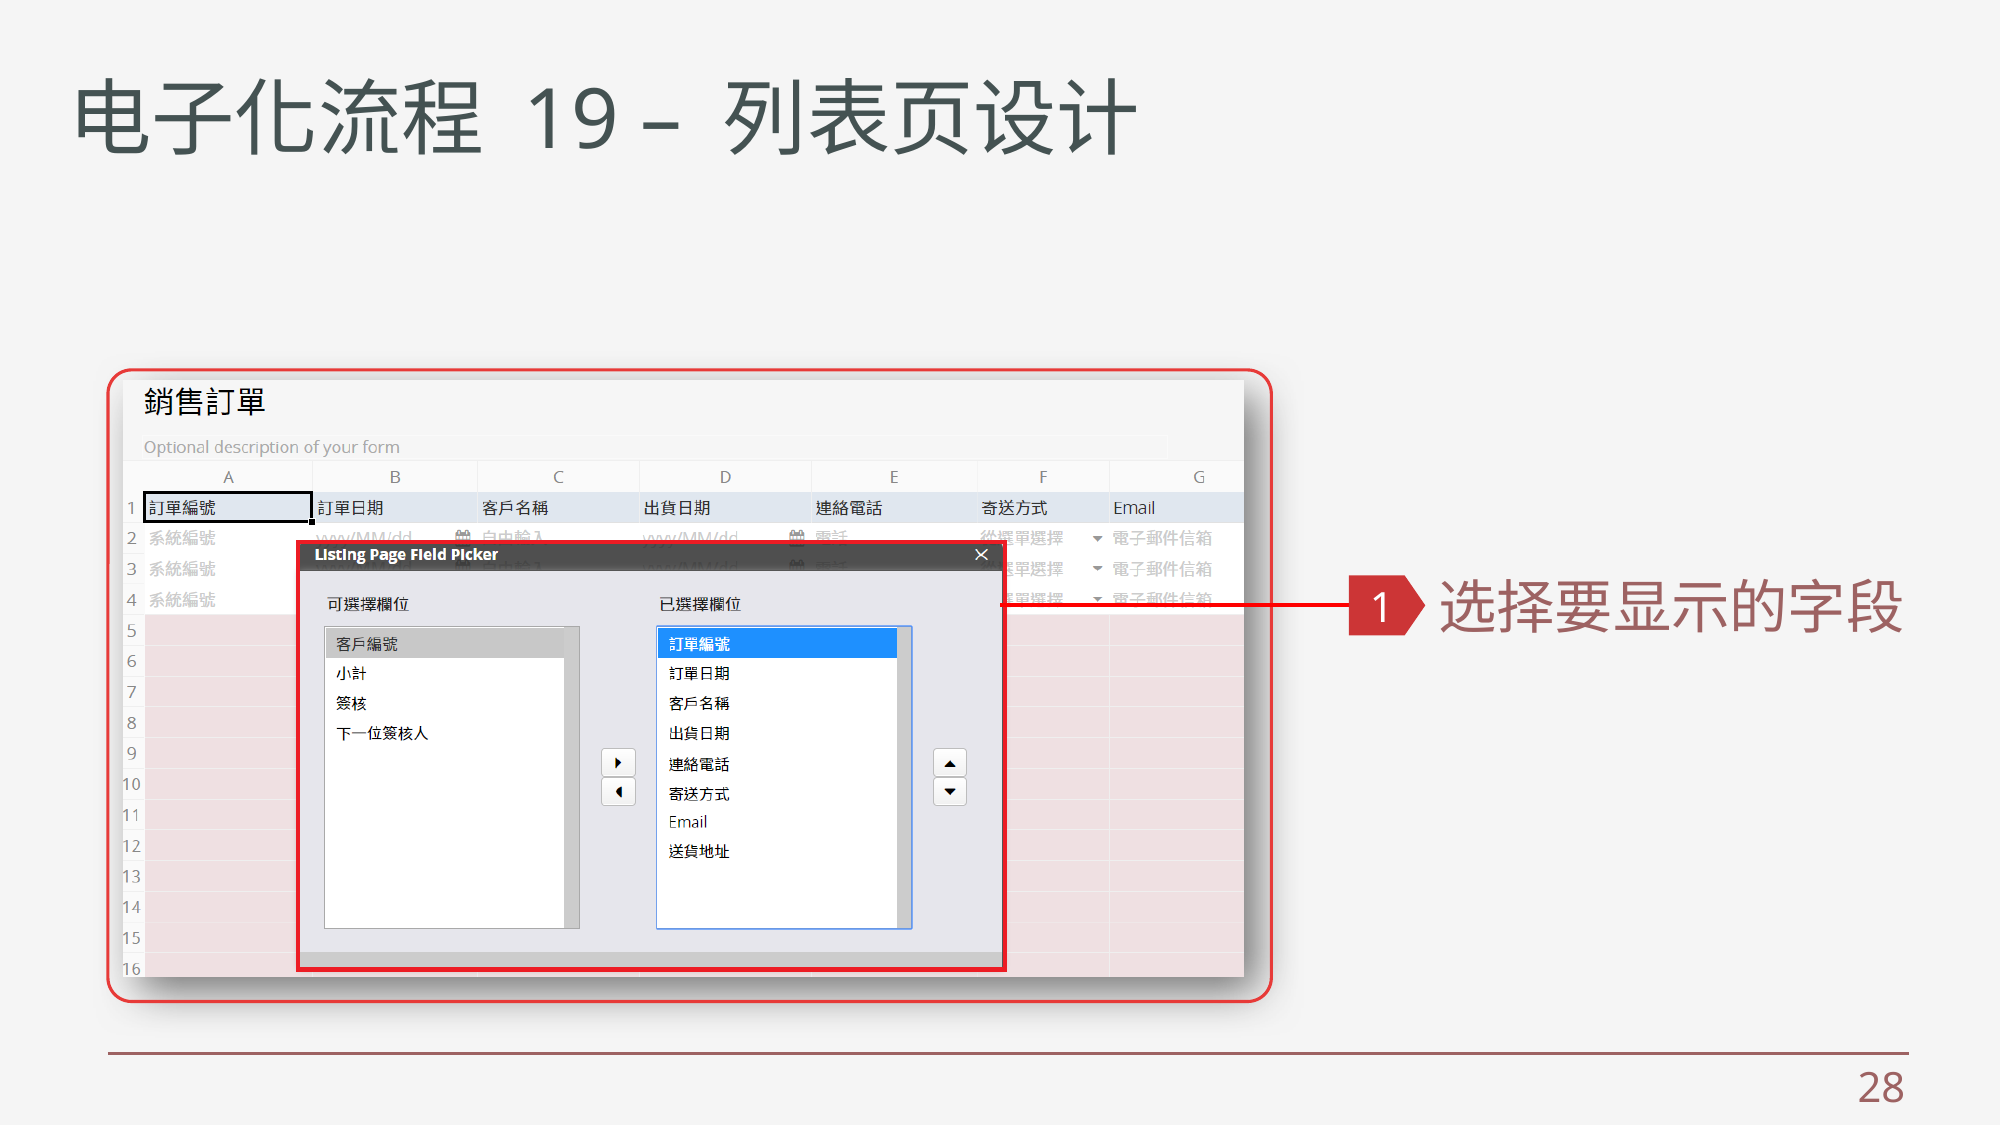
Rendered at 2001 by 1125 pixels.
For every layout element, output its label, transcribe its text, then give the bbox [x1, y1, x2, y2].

text_box 1 [1347, 574, 1427, 637]
text_box 28 [1809, 1053, 1922, 1119]
text_box [106, 368, 1273, 1003]
text_box 电子化流程 19 – 列表页设计 [53, 57, 1320, 173]
text_box 选择要显示的字段 [1423, 562, 1922, 648]
picture [122, 380, 1244, 978]
